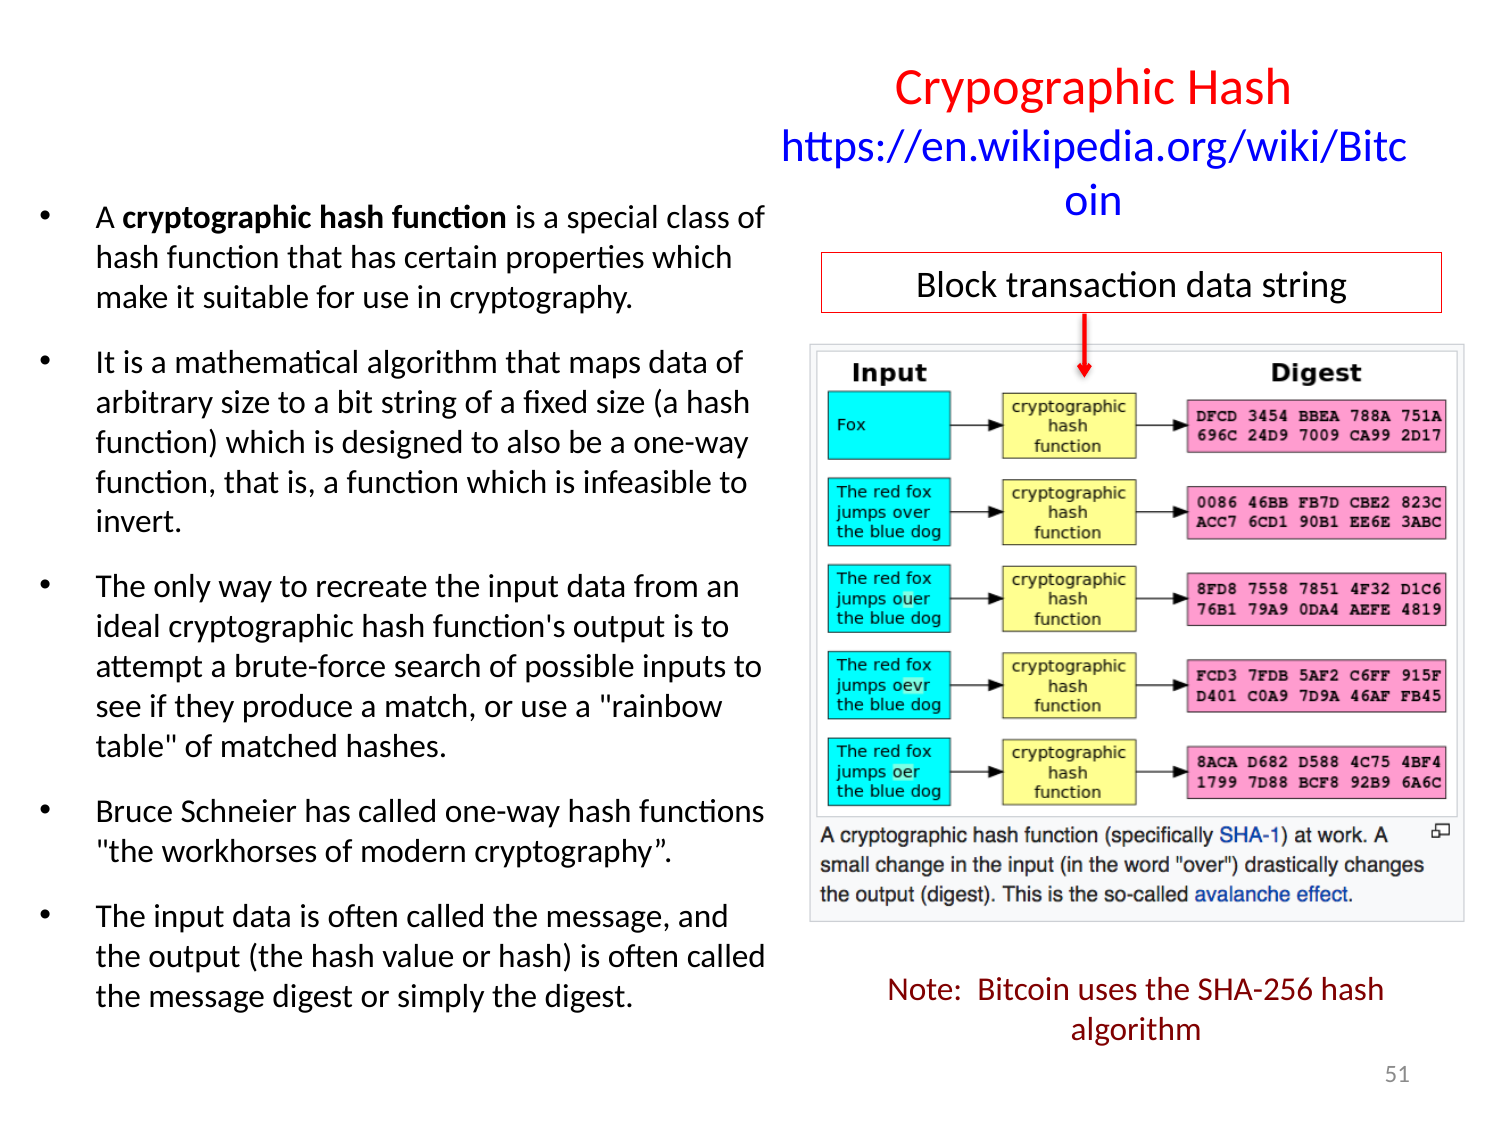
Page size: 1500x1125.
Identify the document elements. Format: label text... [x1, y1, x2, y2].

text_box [821, 252, 1442, 378]
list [804, 262, 1468, 1006]
slide_number 51 [1074, 1055, 1425, 1103]
title Crypographic Hash https://en.wikipedia.org/wiki/Bitcoin [762, 45, 1425, 233]
list A cryptographic hash function is a special class of hash function that has certain properties which make it suitable for use in cryptography. It is a mathematical algorithm that maps data of arbitrary size to a bit string of a fixed size (a hash function) which is designed to also be a one-way function, that is, a function which is infeasible to invert. The only way to recreate the input data from an ideal cryptographic hash function's output is to attempt a brute-force search of possible inputs to see if they produce a match, or use a "rainbow table" of matched hashes. Bruce Schneier has called one-way hash functions "the workhorses of modern cryptography”. The input data is often called the message, and the output (the hash value or hash) is often called the message digest or simply the digest. [24, 187, 797, 1056]
text_box Note: Bitcoin uses the SHA-256 hash algorithm [805, 1013, 1468, 1055]
